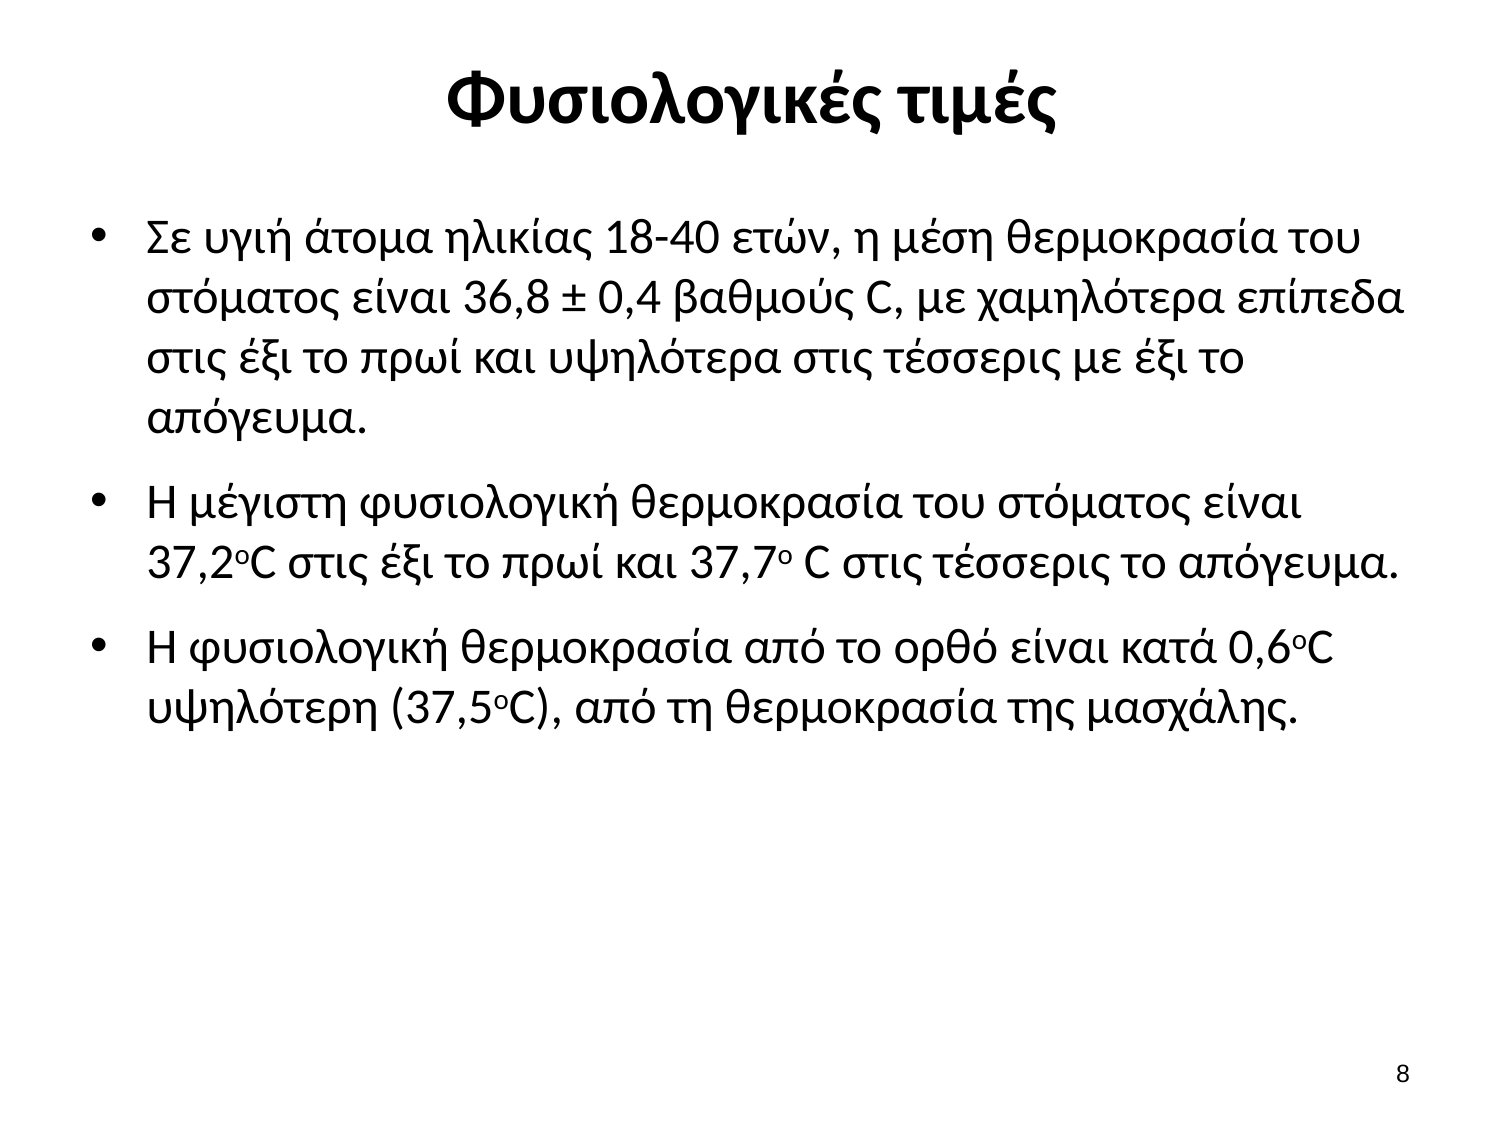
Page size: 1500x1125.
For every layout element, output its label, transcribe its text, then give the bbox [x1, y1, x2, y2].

title Φυσιολογικές τιμές [76, 19, 1427, 169]
slide_number 7 [1074, 1042, 1425, 1103]
list Σε υγιή άτομα ηλικίας 18-40 ετών, η μέση θερμοκρασία του στόματος είναι 36,8 ± 0,4 βαθμούς C, με χαμηλότερα επίπεδα στις έξι το πρωί και υψηλότερα στις τέσσερις με έξι το απόγευμα. Η μέγιστη φυσιολογική θερμοκρασία του στόματος είναι 37,2οC στις έξι το πρωί και 37,7ο C στις τέσσερις το απόγευμα. Η φυσιολογική θερμοκρασία από το ορθό είναι κατά 0,6οC υψηλότερη (37,5οC), από τη θερμοκρασία της μασχάλης. [75, 196, 1425, 1024]
